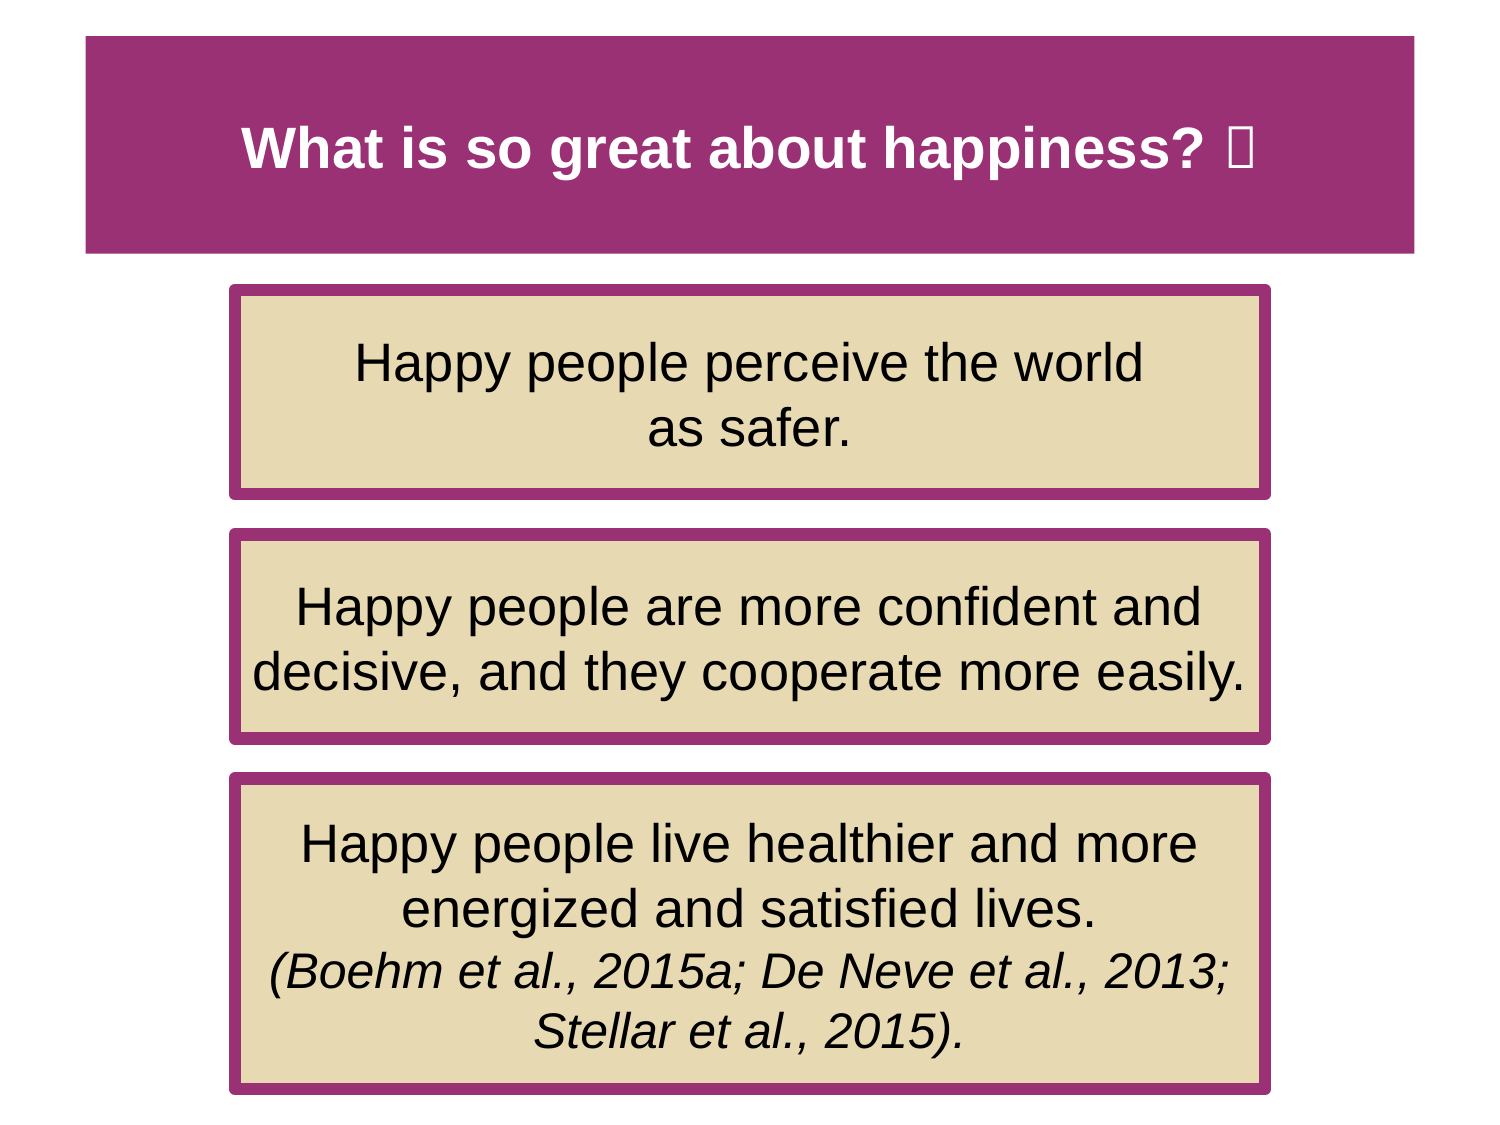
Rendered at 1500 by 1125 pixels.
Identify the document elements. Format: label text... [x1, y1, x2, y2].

list Happy people perceive the world as safer. [229, 284, 1271, 500]
list Happy people are more confident and decisive, and they cooperate more easily. [229, 528, 1271, 745]
list Happy people live healthier and more energized and satisfied lives. (Boehm et al., 2015a; De Neve et al., 2013; Stellar et al., 2015). [229, 772, 1271, 1095]
title What is so great about happiness?  [85, 36, 1415, 254]
